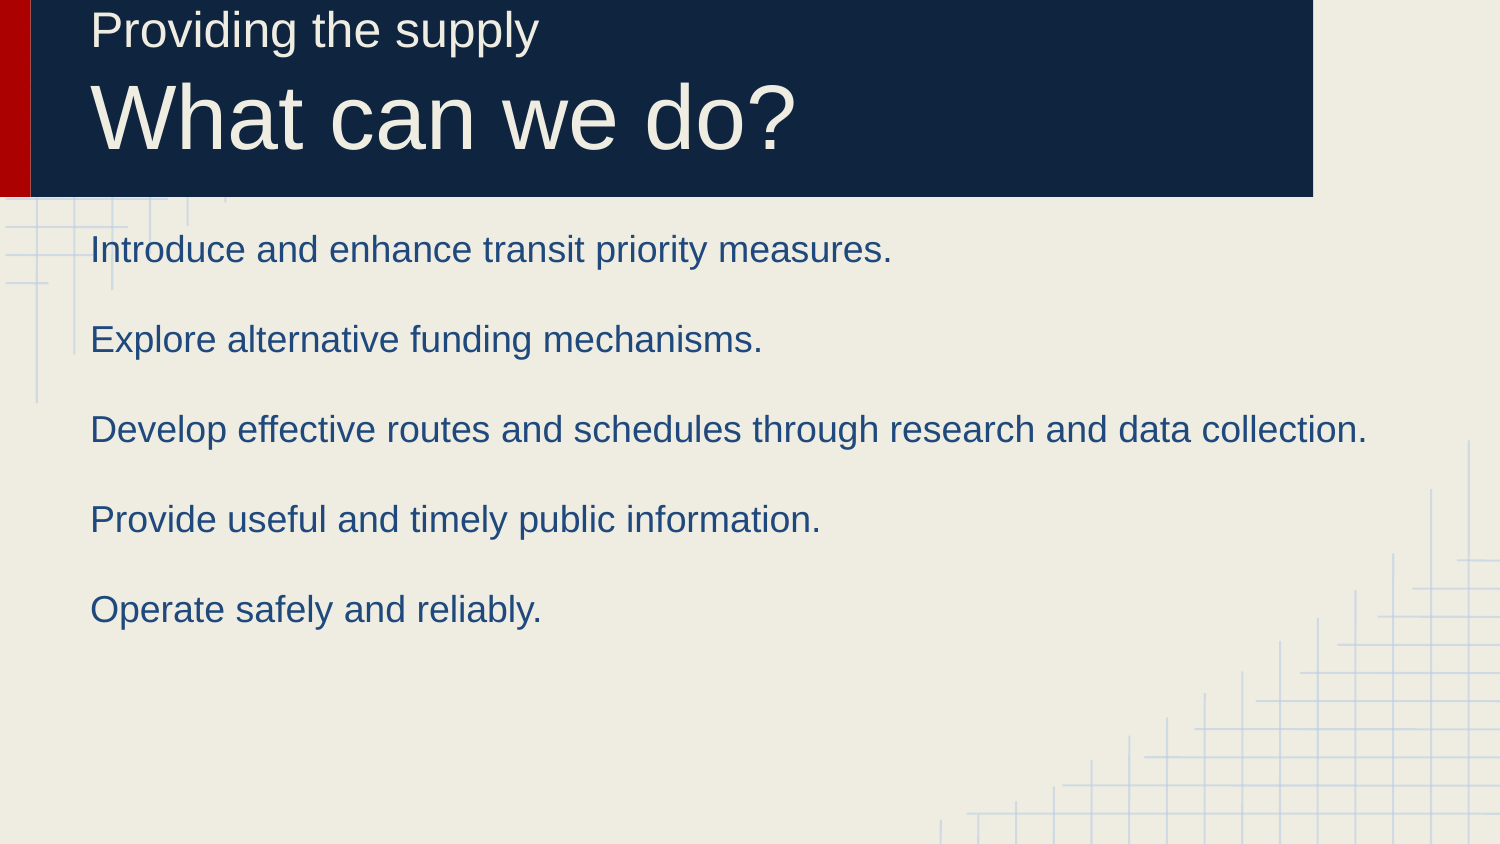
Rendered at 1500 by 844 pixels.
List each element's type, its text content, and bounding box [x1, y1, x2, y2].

title Providing the supply What can we do? [75, 16, 1276, 183]
list Introduce and enhance transit priority measures. Explore alternative funding mechanisms. Develop effective routes and schedules through research and data collection. Provide useful and timely public information. Operate safely and reliably. [75, 209, 1425, 806]
